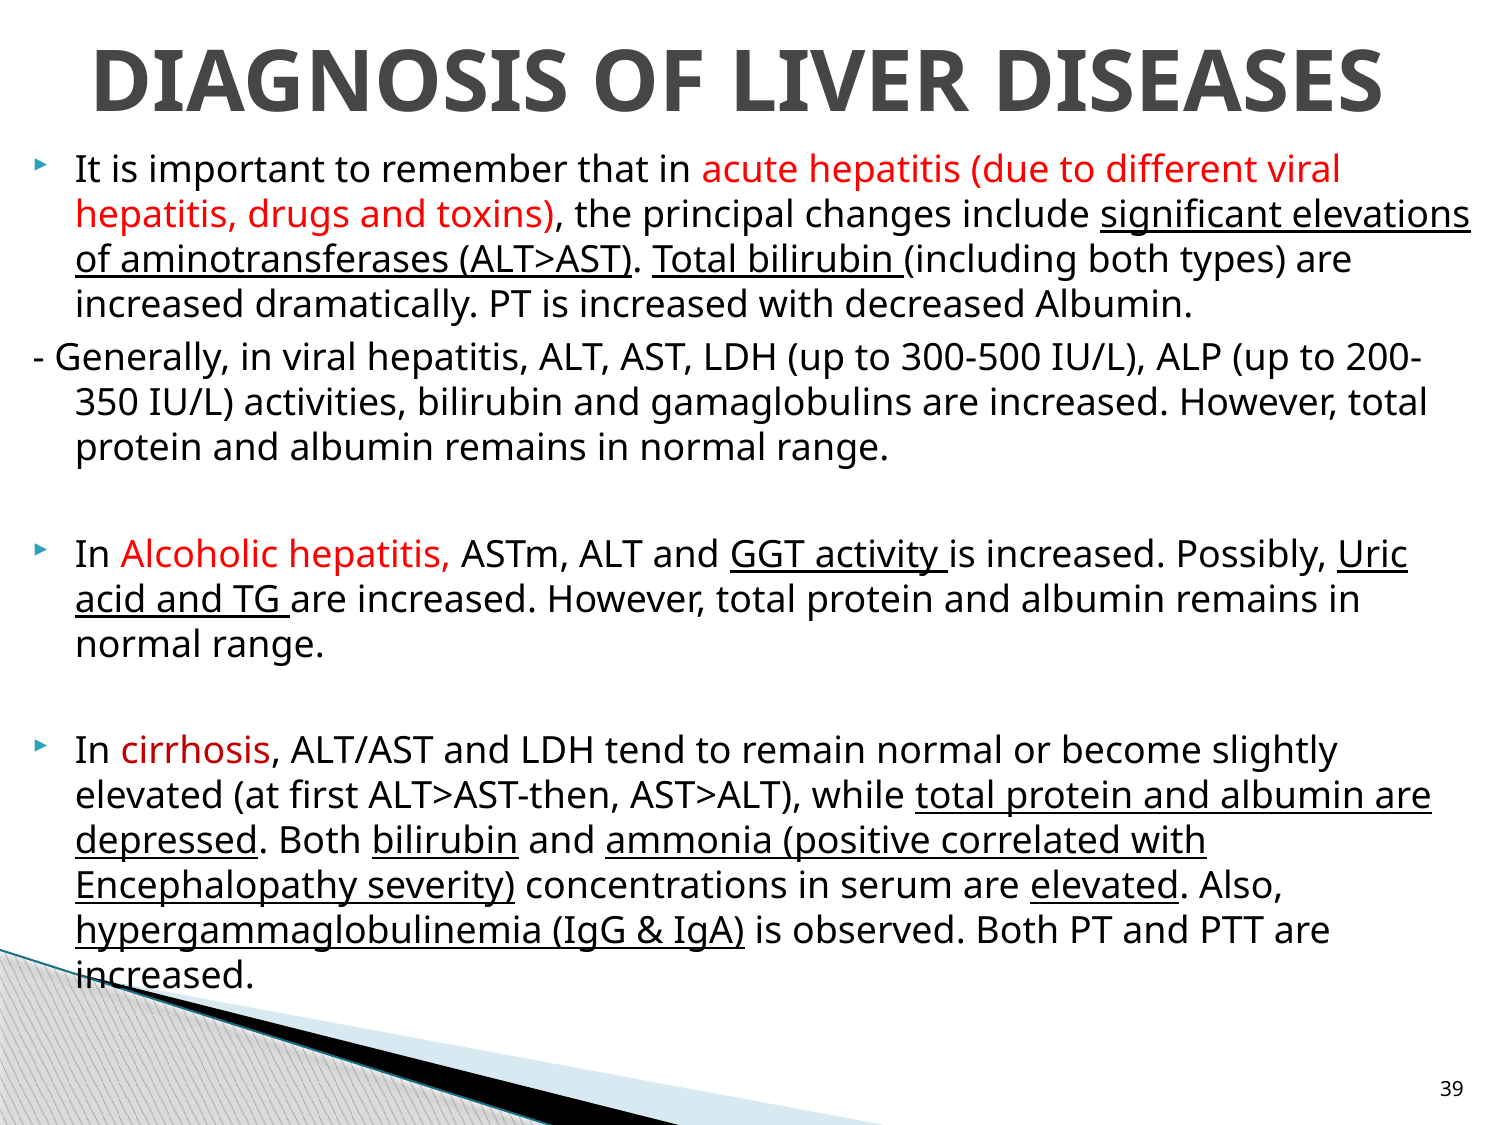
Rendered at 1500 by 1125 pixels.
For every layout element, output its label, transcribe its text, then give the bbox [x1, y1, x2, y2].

title DIAGNOSIS OF LIVER DISEASES [75, 0, 1425, 172]
slide_number 39 [1418, 1051, 1479, 1112]
list It is important to remember that in acute hepatitis (due to different viral hepatitis, drugs and toxins), the principal changes include significant elevations of aminotransferases (ALT>AST). Total bilirubin (including both types) are increased dramatically. PT is increased with decreased Albumin. - Generally, in viral hepatitis, ALT, AST, LDH (up to 300-500 IU/L), ALP (up to 200-350 IU/L) activities, bilirubin and gamaglobulins are increased. However, total protein and albumin remains in normal range. In Alcoholic hepatitis, ASTm, ALT and GGT activity is increased. Possibly, Uric acid and TG are increased. However, total protein and albumin remains in normal range. In cirrhosis, ALT/AST and LDH tend to remain normal or become slightly elevated (at first ALT>AST-then, AST>ALT), while total protein and albumin are depressed. Both bilirubin and ammonia (positive correlated with Encephalopathy severity) concentrations in serum are elevated. Also, hypergammaglobulinemia (IgG & IgA) is observed. Both PT and PTT are increased. [0, 137, 1500, 1035]
